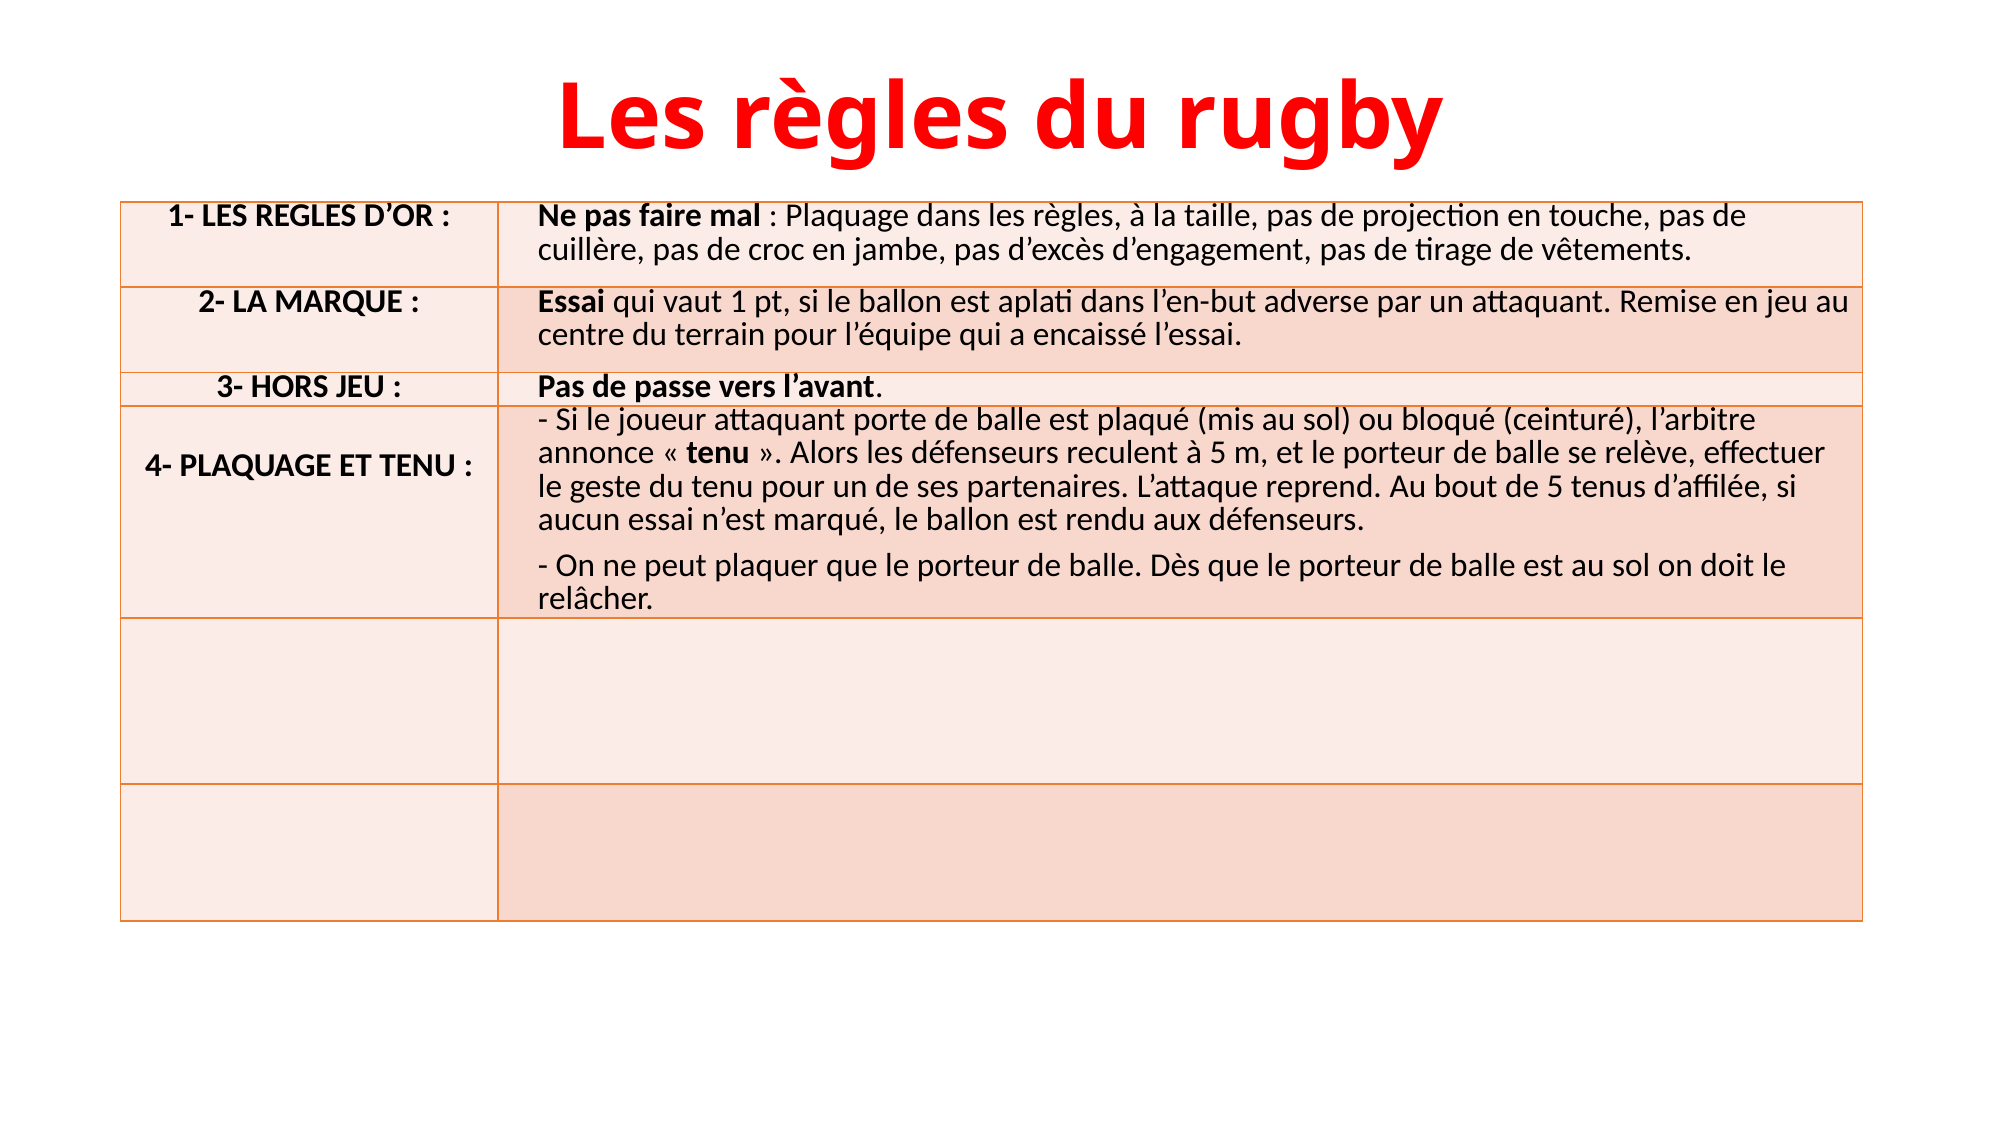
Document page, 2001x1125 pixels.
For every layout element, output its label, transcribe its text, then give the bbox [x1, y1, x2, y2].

title Les règles du rugby [137, 59, 1863, 178]
table_cell [499, 785, 1862, 920]
table_cell [121, 619, 497, 783]
table_cell [499, 619, 1862, 783]
table_cell 4- PLAQUAGE ET TENU : [121, 407, 497, 617]
table_cell 2- LA MARQUE : [121, 288, 497, 372]
table_cell [121, 785, 497, 920]
table_header 1- LES REGLES D’OR : [121, 203, 497, 286]
table_cell Pas de passe vers l’avant. [499, 373, 1862, 405]
table_cell Essai qui vaut 1 pt, si le ballon est aplati dans l’en-but adverse par un attaquant. Remise en jeu au centre du terrain pour l’équipe qui a encaissé l’essai. [499, 288, 1862, 372]
table_cell 3- HORS JEU : [121, 373, 497, 405]
table_cell - Si le joueur attaquant porte de balle est plaqué (mis au sol) ou bloqué (ceinturé), l’arbitre annonce « tenu ». Alors les défenseurs reculent à 5 m, et le porteur de balle se relève, effectuer le geste du tenu pour un de ses partenaires. L’attaque reprend. Au bout de 5 tenus d’affilée, si aucun essai n’est marqué, le ballon est rendu aux défenseurs. - On ne peut plaquer que le porteur de balle. Dès que le porteur de balle est au sol on doit le relâcher. [499, 407, 1862, 617]
table_header Ne pas faire mal : Plaquage dans les règles, à la taille, pas de projection en touche, pas de cuillère, pas de croc en jambe, pas d’excès d’engagement, pas de tirage de vêtements. [499, 203, 1862, 286]
